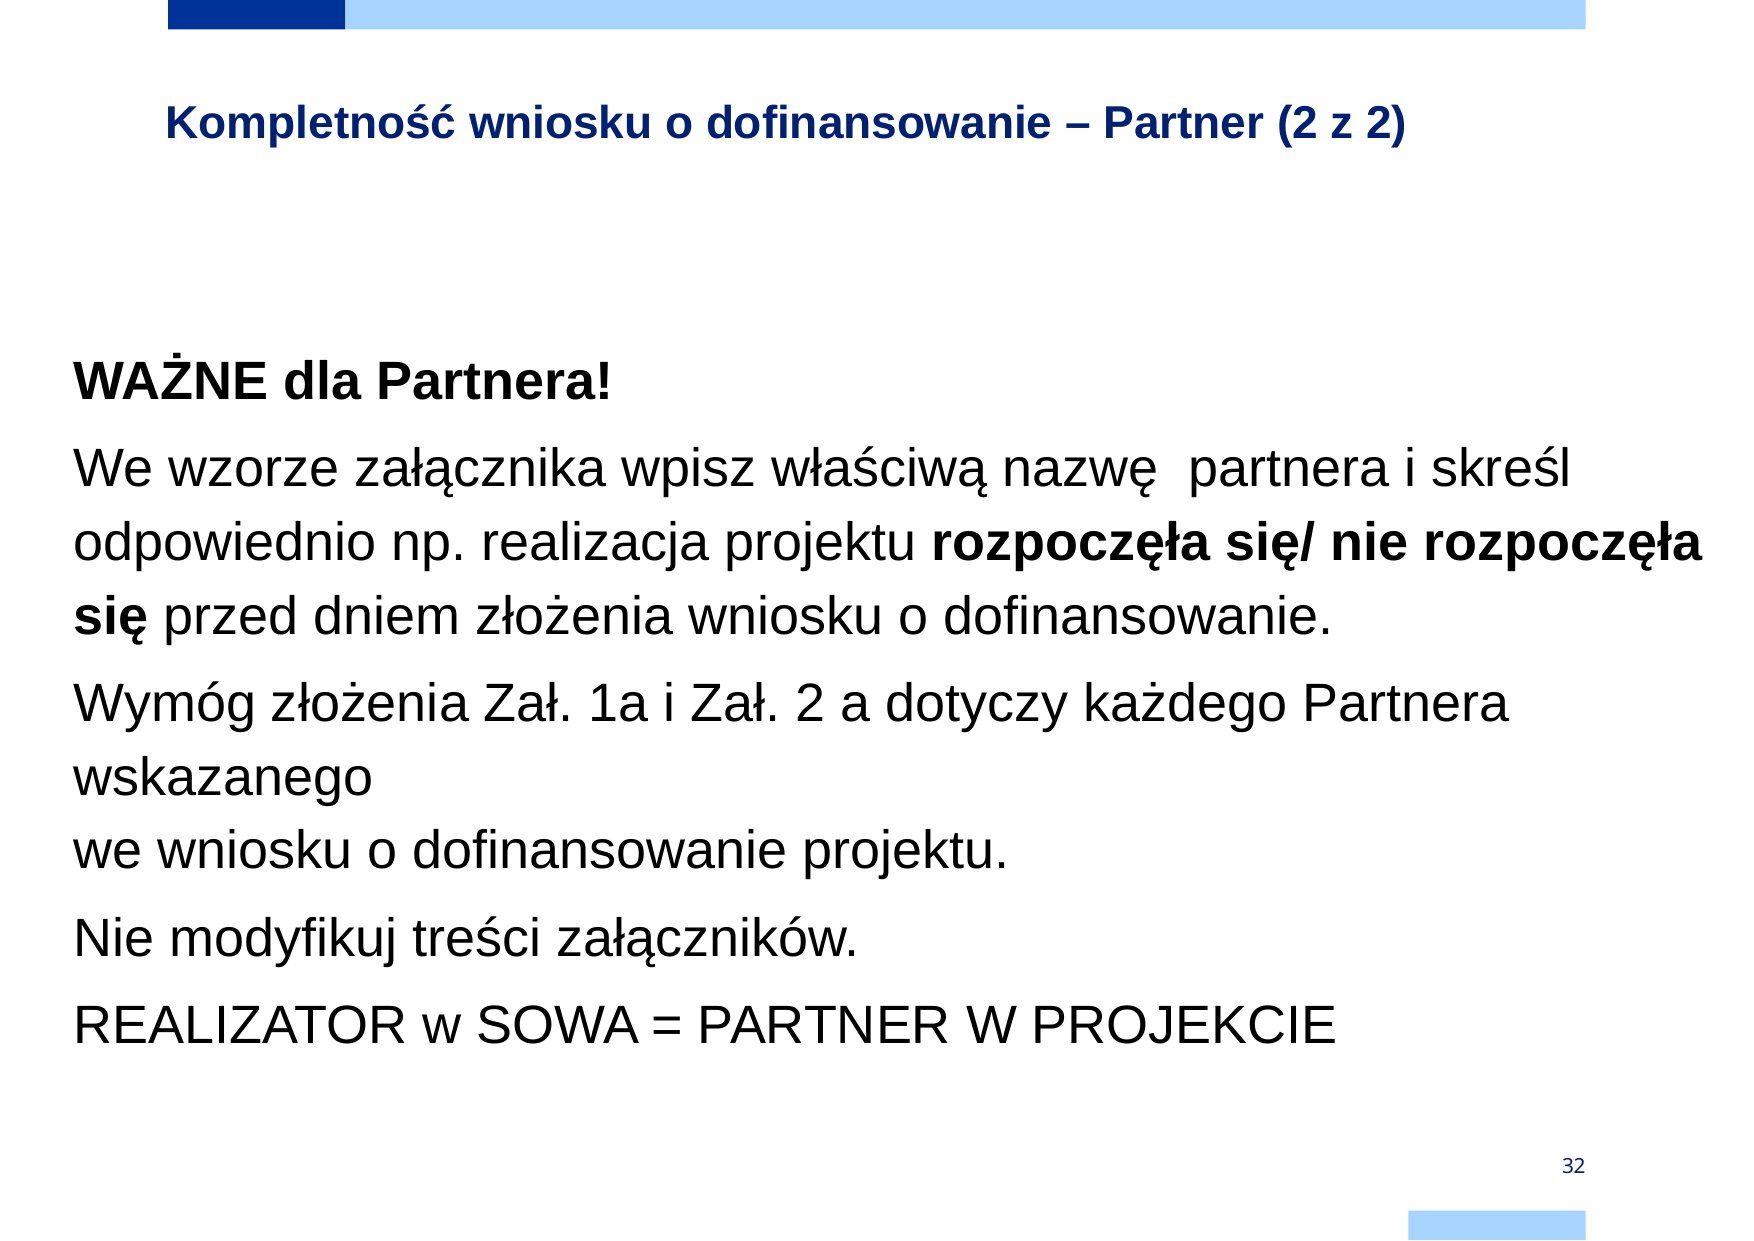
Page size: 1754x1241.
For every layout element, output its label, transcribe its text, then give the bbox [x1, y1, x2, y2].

slide_number 32 [1408, 1151, 1586, 1182]
title Kompletność wniosku o dofinansowanie – Partner (2 z 2) [165, 88, 1584, 183]
list WAŻNE dla Partnera! We wzorze załącznika wpisz właściwą nazwę partnera i skreśl odpowiednio np. realizacja projektu rozpoczęła się/ nie rozpoczęła się przed dniem złożenia wniosku o dofinansowanie. Wymóg złożenia Zał. 1a i Zał. 2 a dotyczy każdego Partnera wskazanego we wniosku o dofinansowanie projektu. Nie modyfikuj treści załączników. REALIZATOR w SOWA = PARTNER W PROJEKCIE [73, 336, 1751, 1069]
